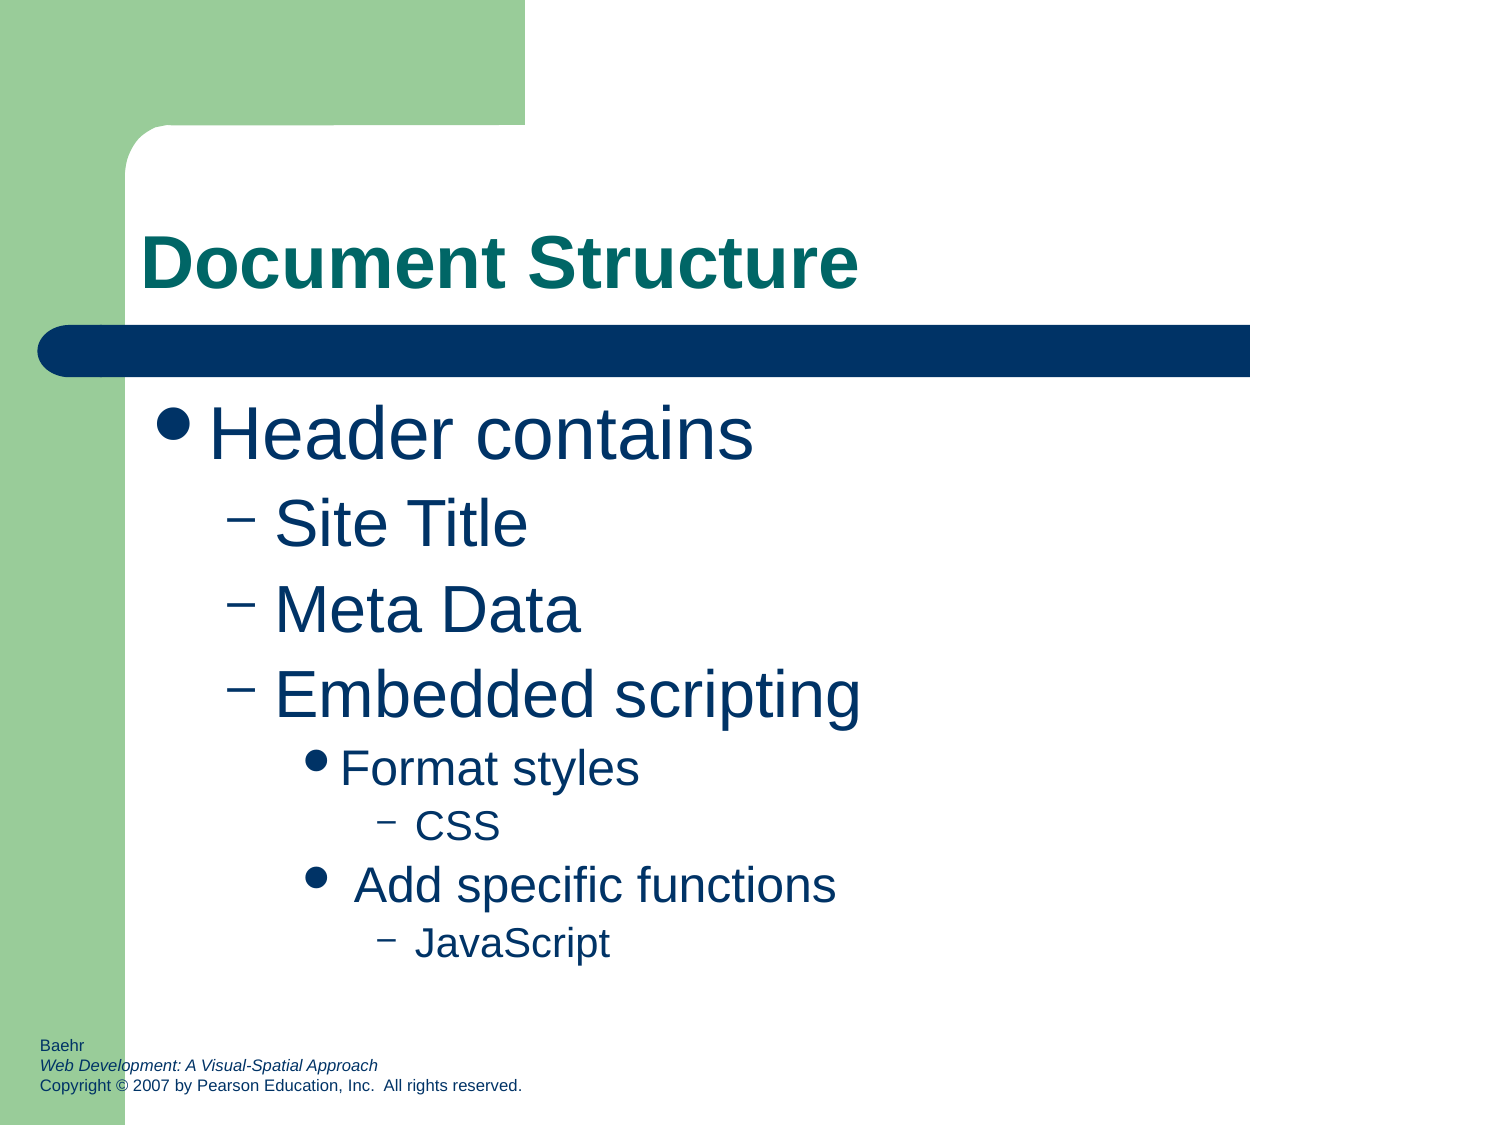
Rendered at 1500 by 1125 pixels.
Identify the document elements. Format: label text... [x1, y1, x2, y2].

footer Baehr Web Development: A Visual-Spatial Approach Copyright © 2007 by Pearson Education, Inc. All rights reserved. [24, 1024, 651, 1103]
list Header contains Site Title Meta Data Embedded scripting Format styles CSS Add specific functions JavaScript [137, 387, 1400, 999]
title Document Structure [124, 124, 1426, 313]
